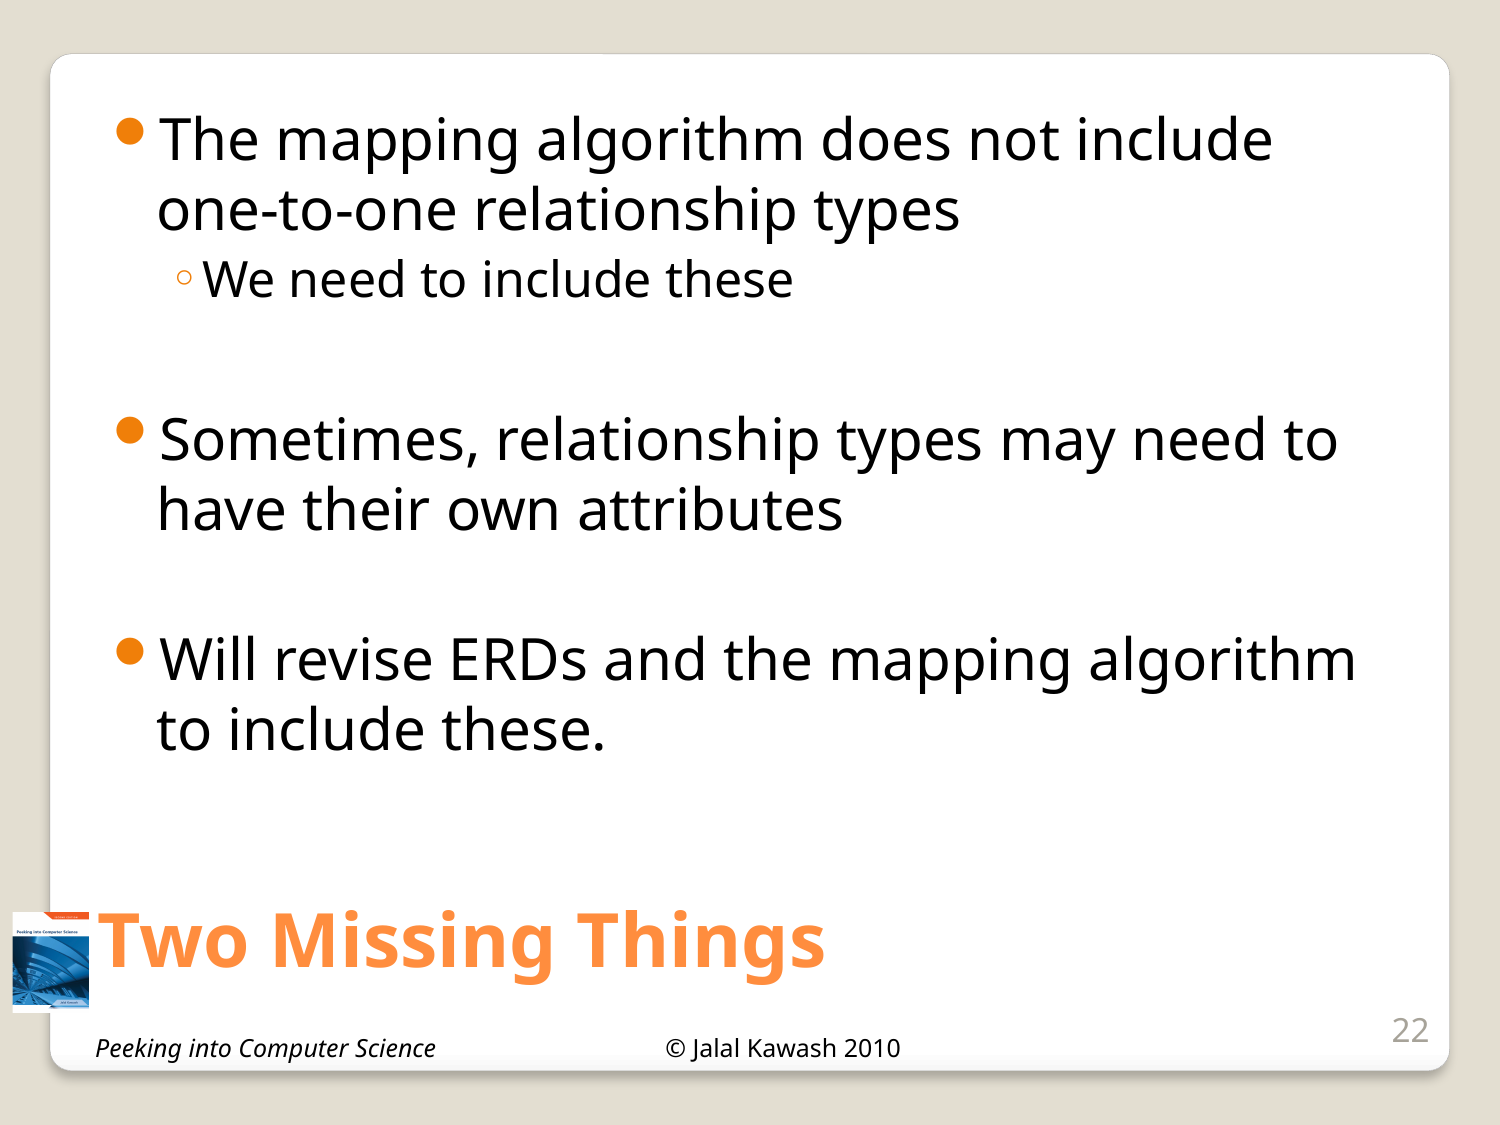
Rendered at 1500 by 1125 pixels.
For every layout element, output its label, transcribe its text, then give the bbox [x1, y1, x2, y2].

title Two Missing Things [82, 817, 1425, 991]
picture [12, 912, 89, 1013]
slide_number 22 [1369, 1002, 1445, 1063]
list The mapping algorithm does not include one-to-one relationship types We need to include these Sometimes, relationship types may need to have their own attributes Will revise ERDs and the mapping algorithm to include these. [82, 86, 1426, 775]
